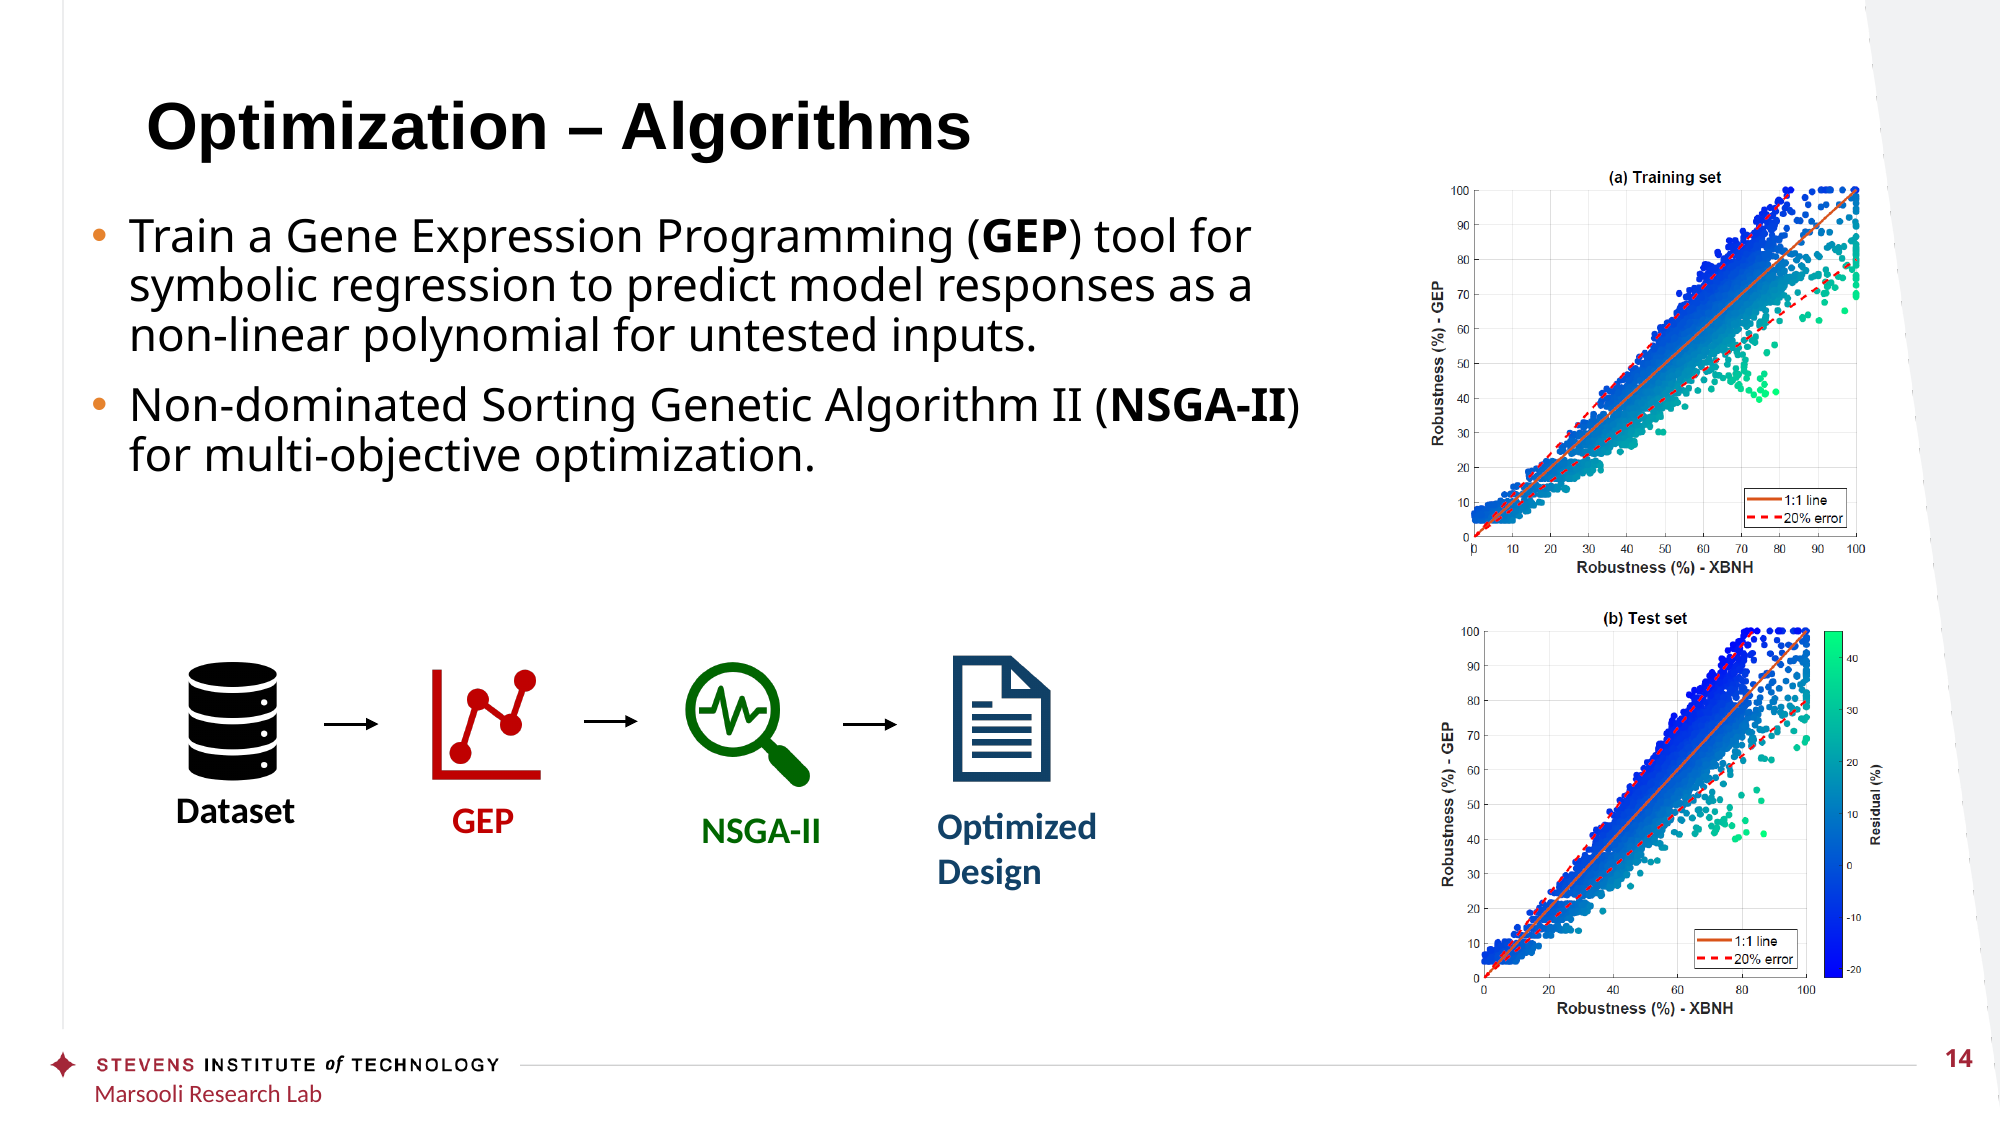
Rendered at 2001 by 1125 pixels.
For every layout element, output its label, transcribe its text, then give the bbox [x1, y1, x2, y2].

list Train a Gene Expression Programming (GEP) tool for symbolic regression to predict model responses as a non-linear polynomial for untested inputs. Non-dominated Sorting Genetic Algorithm II (NSGA-II) for multi-objective optimization. [76, 205, 1347, 549]
picture [157, 645, 308, 796]
picture [1432, 593, 1896, 1027]
text_box Optimization – Algorithms [131, 84, 1888, 206]
text_box NSGA-II [686, 799, 855, 859]
picture [926, 643, 1077, 794]
picture [1412, 152, 1876, 586]
slide_number 14 [1538, 1029, 1988, 1090]
text_box GEP [437, 800, 555, 849]
text_box Optimized Design [922, 794, 1209, 900]
picture [410, 649, 561, 800]
text_box Dataset [161, 778, 325, 839]
picture [673, 649, 824, 800]
